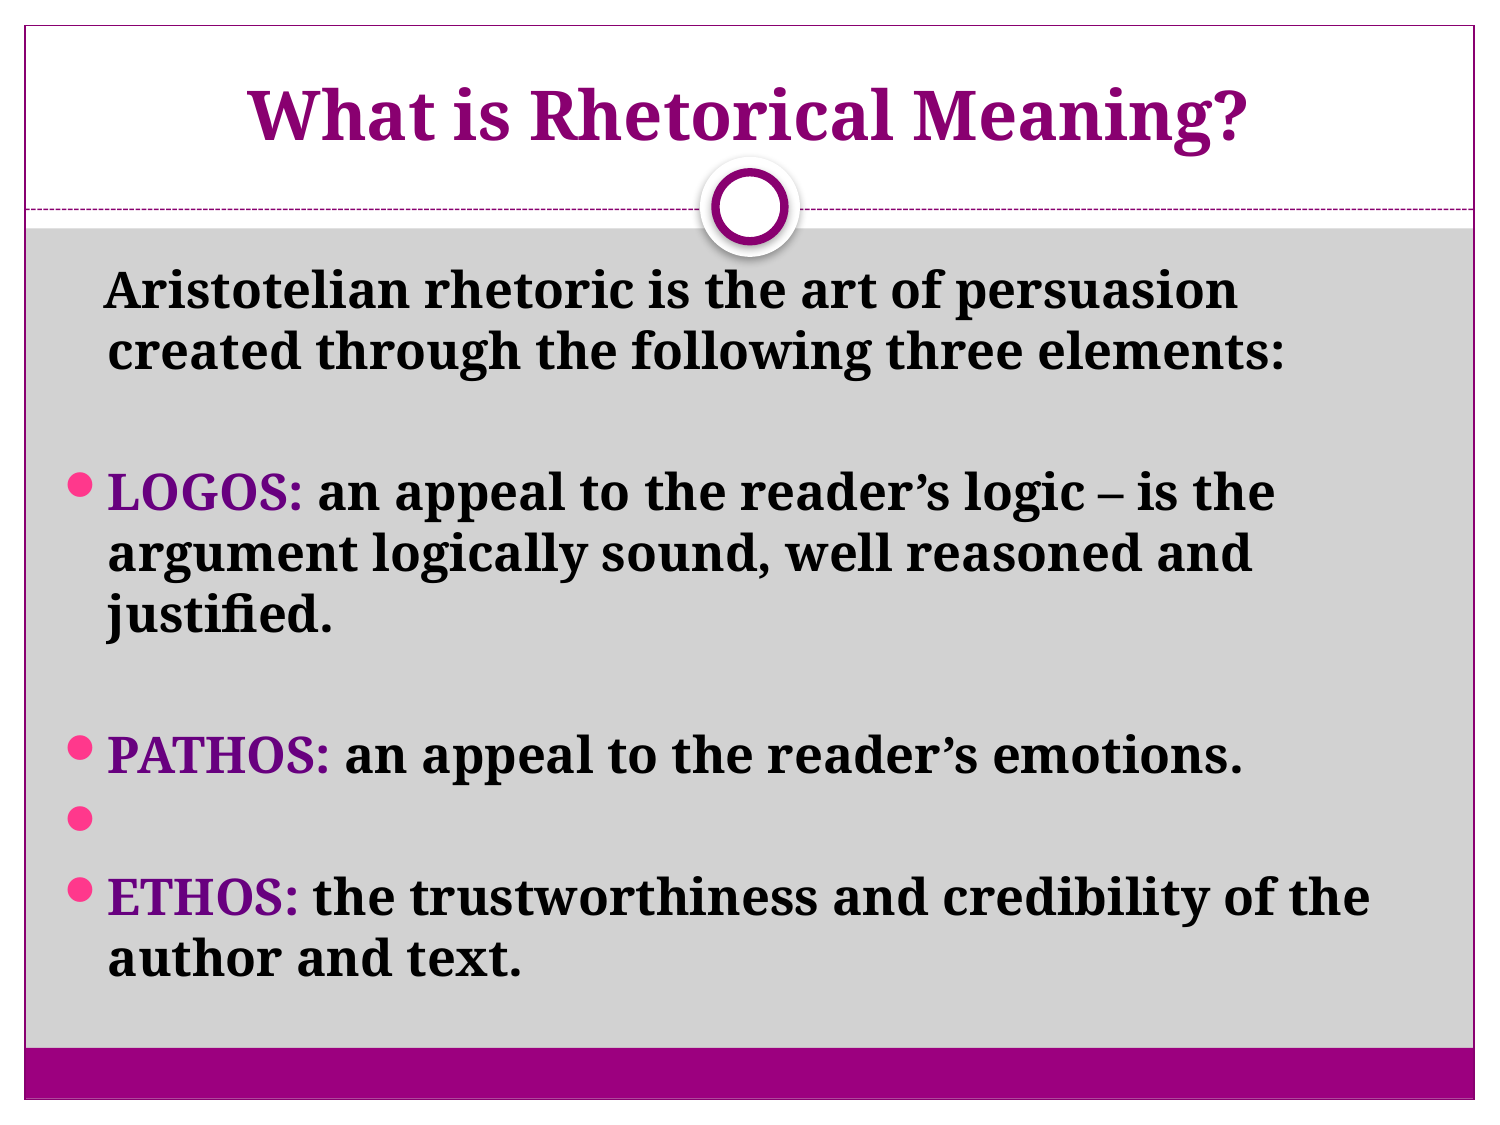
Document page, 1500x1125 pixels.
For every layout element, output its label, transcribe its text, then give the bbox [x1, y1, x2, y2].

list Aristotelian rhetoric is the art of persuasion created through the following three elements: LOGOS: an appeal to the reader’s logic – is the argument logically sound, well reasoned and justified. PATHOS: an appeal to the reader’s emotions. ETHOS: the trustworthiness and credibility of the author and text. [49, 250, 1445, 1001]
title What is Rhetorical Meaning? [49, 37, 1450, 162]
